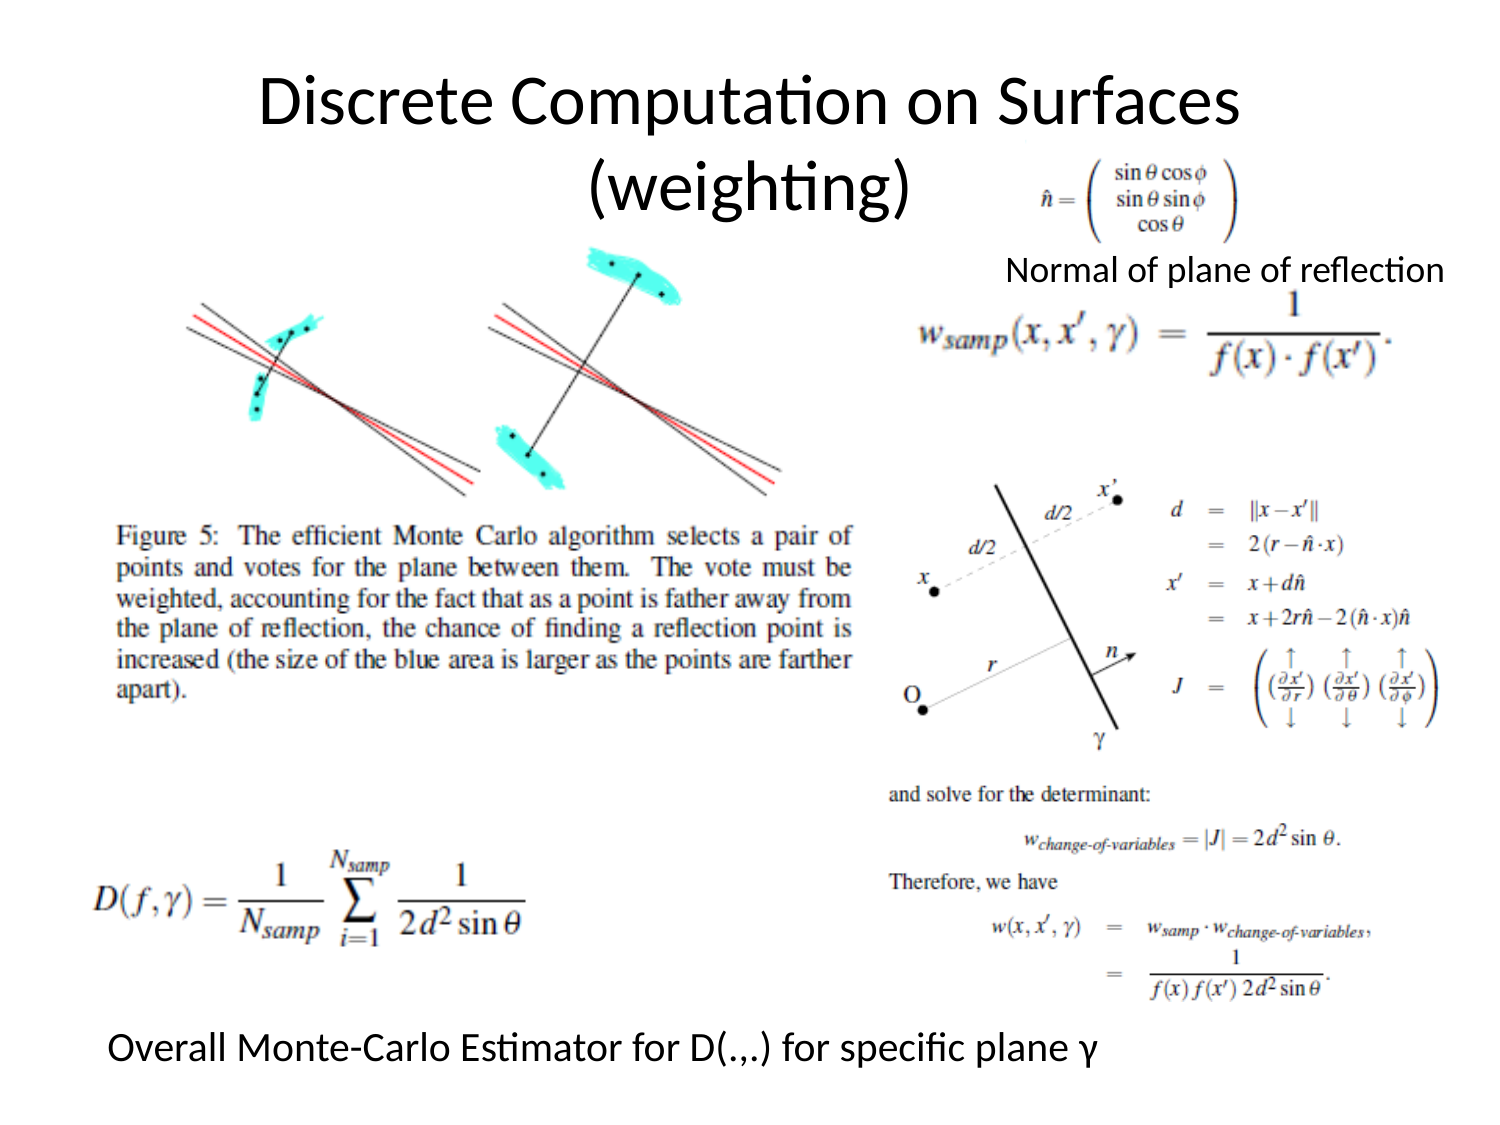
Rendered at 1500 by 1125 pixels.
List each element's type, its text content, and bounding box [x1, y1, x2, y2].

text_box Normal of plane of reflection [990, 237, 1025, 285]
text_box Overall Monte-Carlo Estimator for D(.,.) for specific plane γ [92, 1012, 1114, 1078]
picture [1024, 137, 1258, 276]
picture [899, 287, 1428, 388]
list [74, 237, 876, 715]
title Discrete Computation on Surfaces (weighting) [75, 45, 1425, 233]
text_box Normal of plane of reflection [1256, 237, 1461, 298]
picture [74, 824, 544, 963]
picture [862, 462, 1463, 1002]
